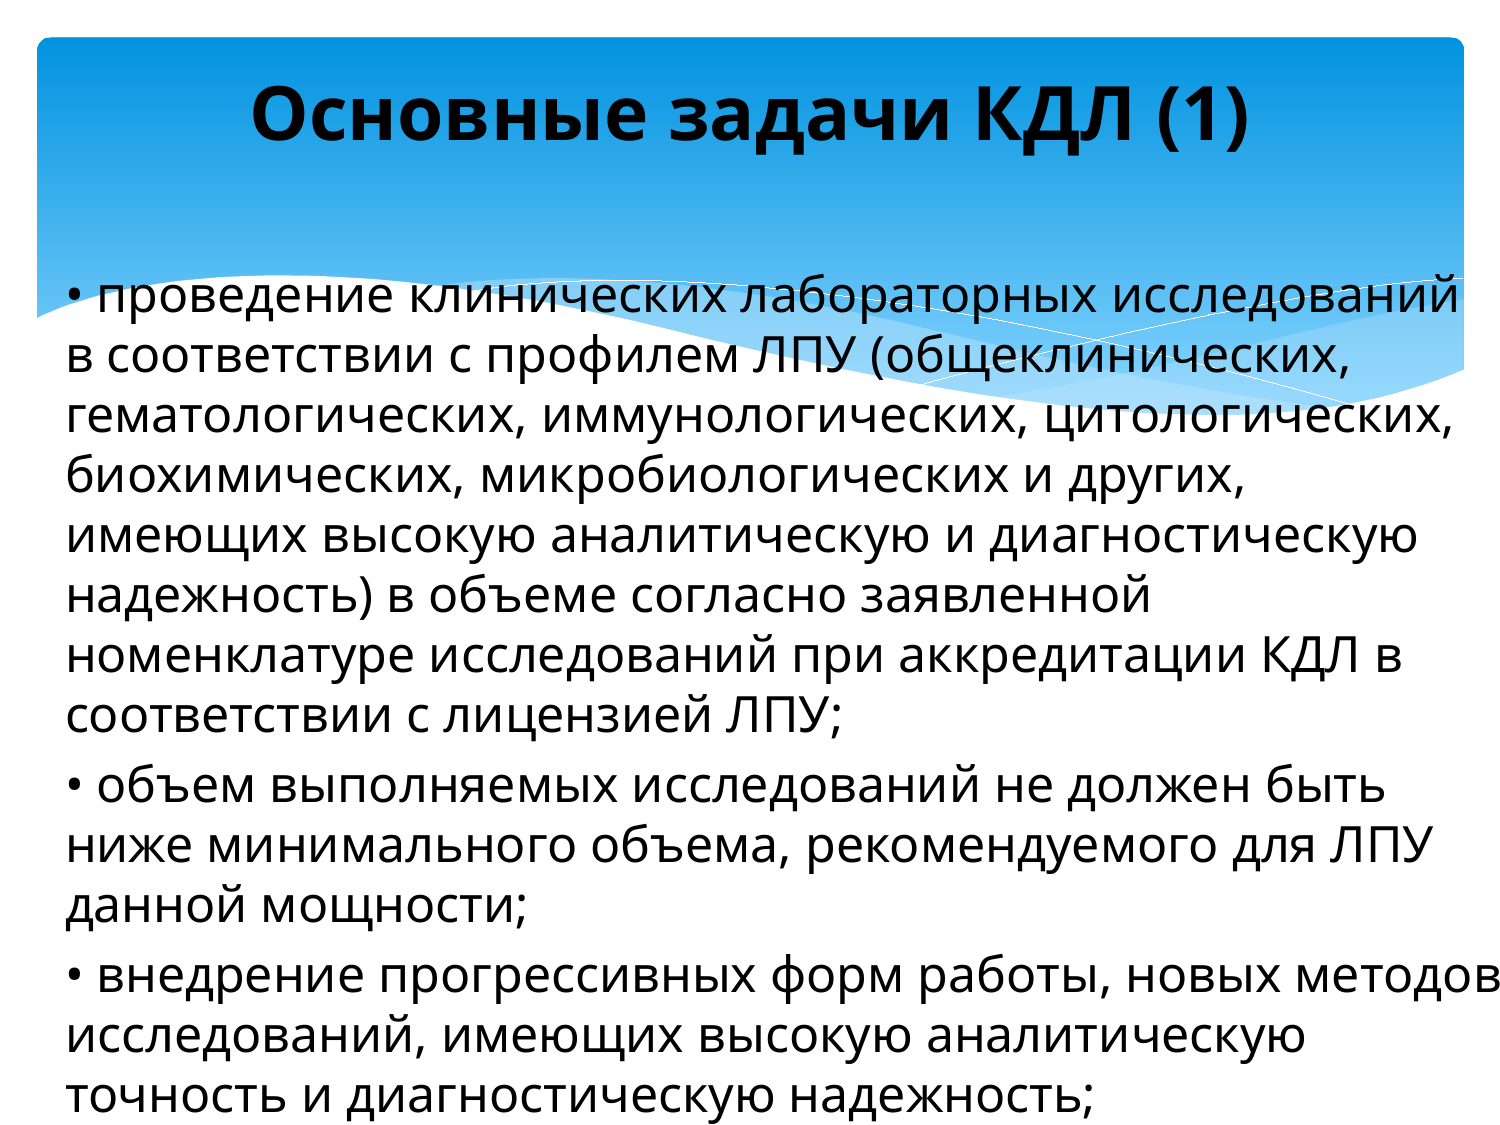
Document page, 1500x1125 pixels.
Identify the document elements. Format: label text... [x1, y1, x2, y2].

list • проведение клинических лабораторных исследований в соответствии с профилем ЛПУ (общеклинических, гематологических, иммунологических, цитологических, биохимических, микробиологических и других, имеющих высокую аналитическую и диагностическую надежность) в объеме согласно заявленной номенклатуре исследований при аккредитации КДЛ в соответствии с лицензией ЛПУ; • объем выполняемых исследований не должен быть ниже минимального объема, рекомендуемого для ЛПУ данной мощности; • внедрение прогрессивных форм работы, новых методов исследований, имеющих высокую аналитическую точность и диагностическую надежность; [49, 255, 1500, 993]
title Основные задачи КДЛ (1) [75, 7, 1425, 213]
